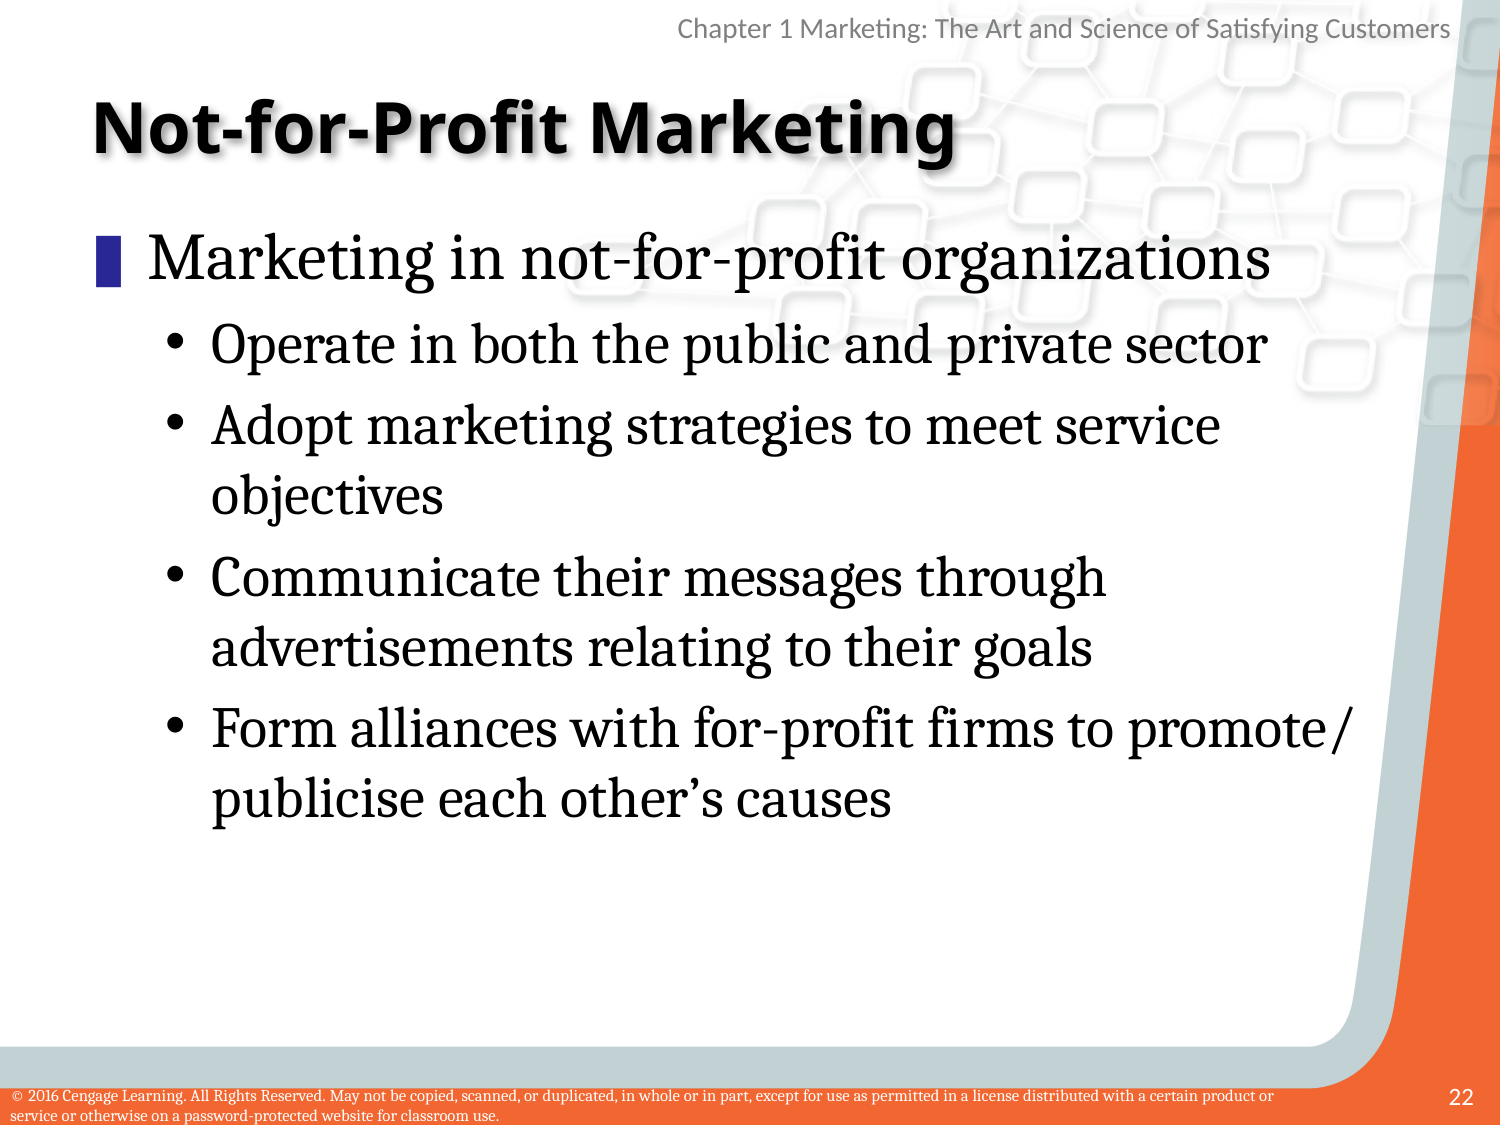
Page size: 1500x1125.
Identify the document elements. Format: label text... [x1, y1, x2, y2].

picture [0, 0, 1500, 1125]
slide_number 22 [1139, 1065, 1490, 1125]
list Marketing in not-for-profit organizations Operate in both the public and private sector Adopt marketing strategies to meet service objectives Communicate their messages through advertisements relating to their goals Form alliances with for-profit firms to promote/ publicise each other’s causes [75, 205, 1425, 980]
title Not-for-Profit Marketing [75, 45, 1425, 205]
